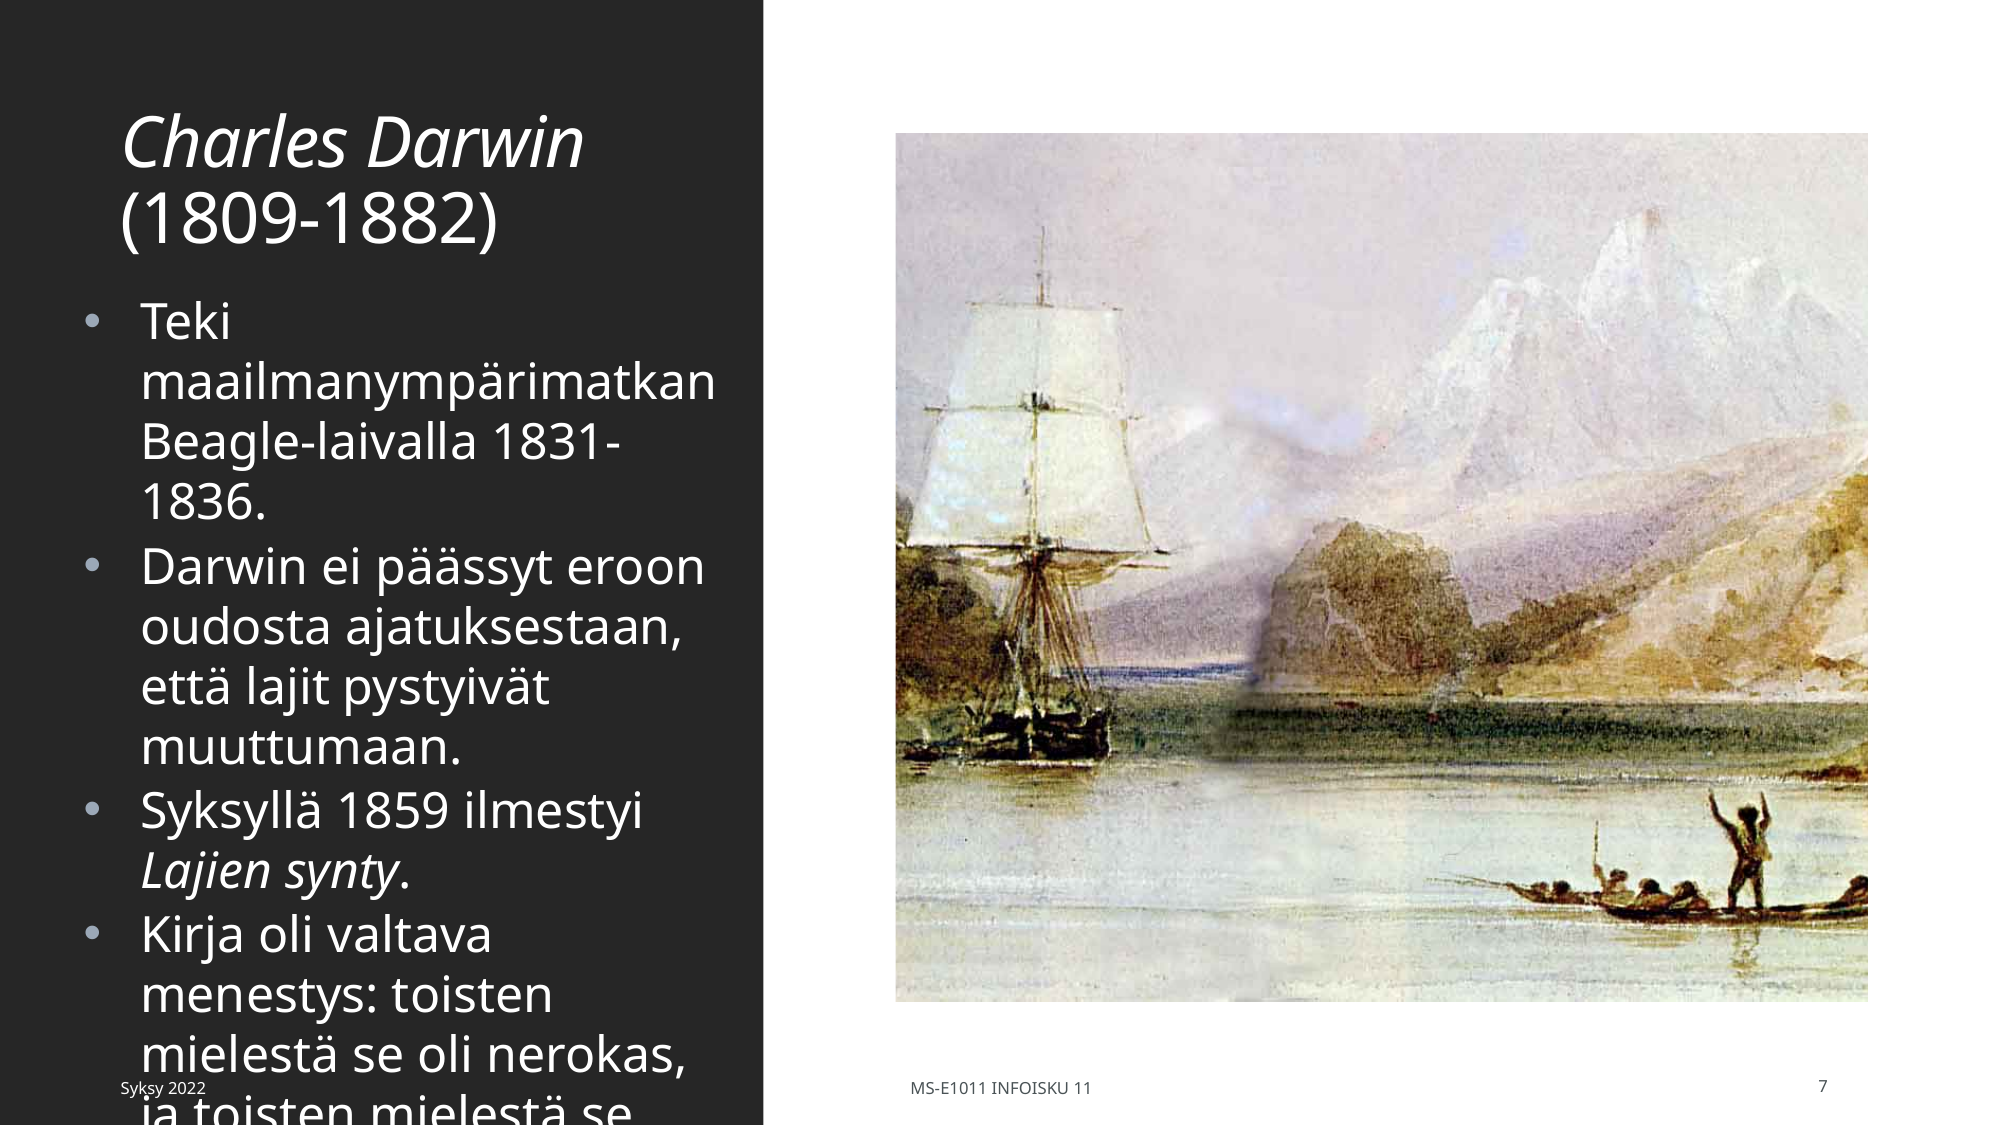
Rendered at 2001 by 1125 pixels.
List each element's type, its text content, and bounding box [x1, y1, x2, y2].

title Charles Darwin (1809-1882) [105, 63, 683, 267]
slide_number Syksy 2022 [105, 1057, 683, 1118]
footer MS-E1011 Infoisku 11 [895, 1057, 1771, 1118]
slide_number 7 [1803, 1057, 1932, 1118]
picture [894, 132, 1869, 1003]
list Teki maailmanympärimatkan Beagle-laivalla 1831-1836. Darwin ei päässyt eroon oudosta ajatuksestaan, että lajit pystyivät muuttumaan. Syksyllä 1859 ilmestyi Lajien synty. Kirja oli valtava menestys: toisten mielestä se oli nerokas, ja toisten mielestä se olisi pitänyt kieltää. [68, 282, 750, 1039]
